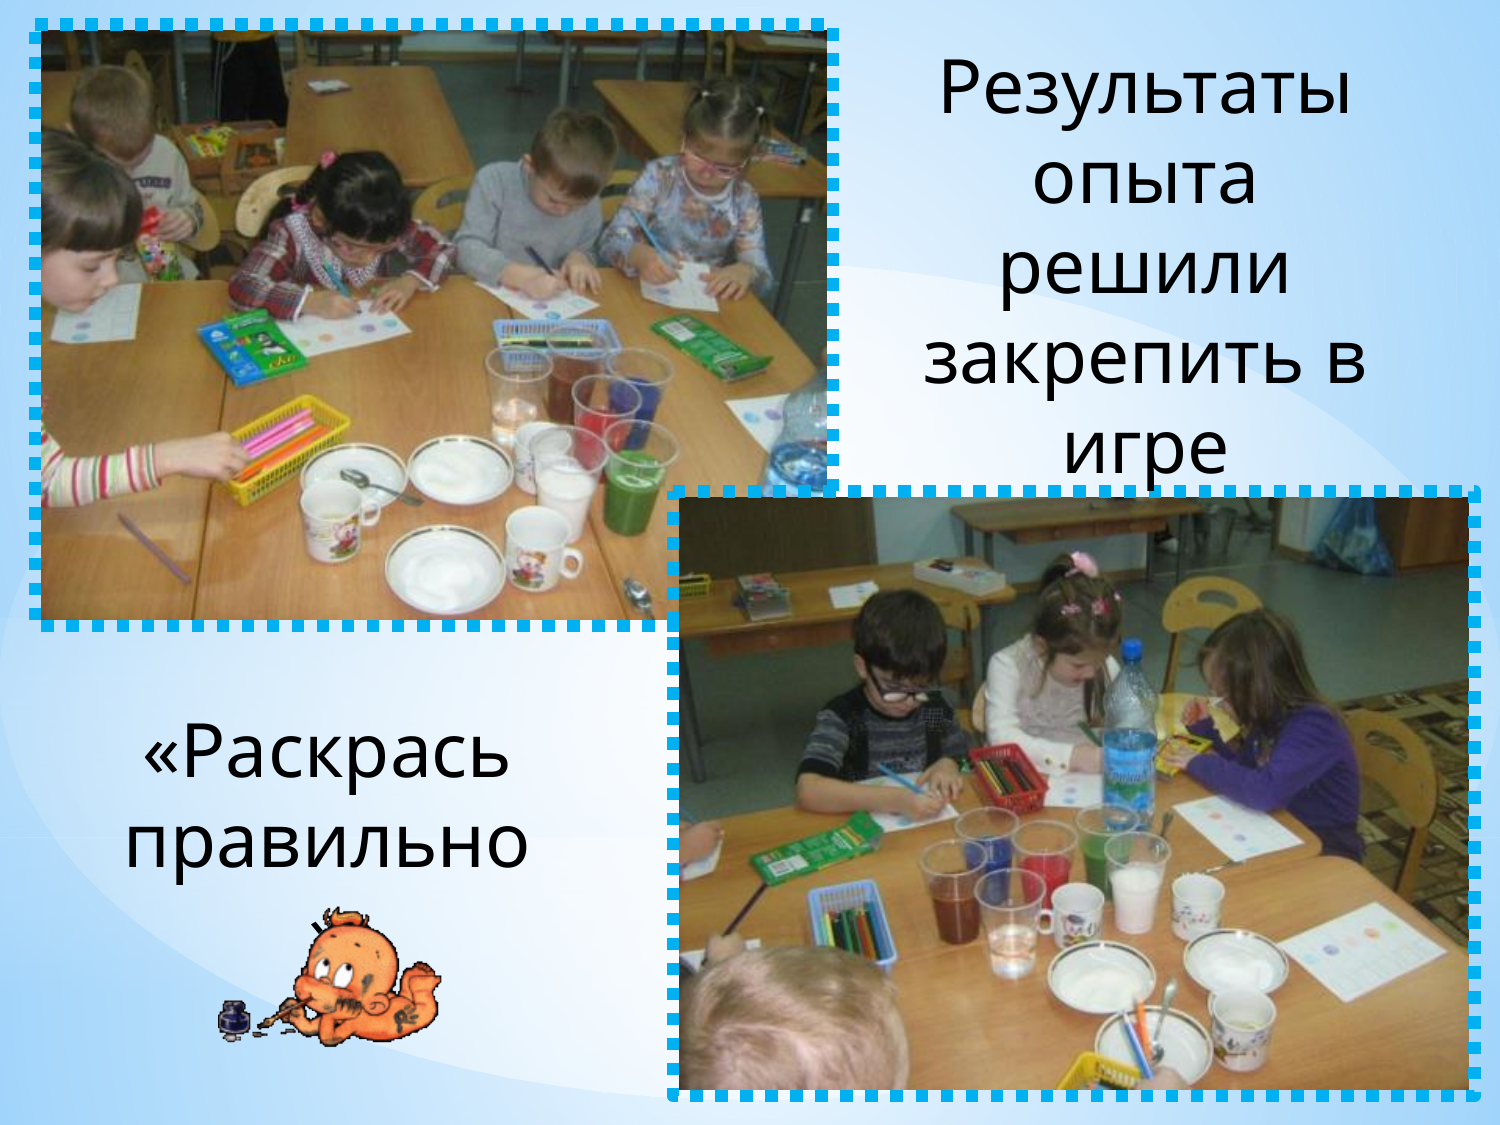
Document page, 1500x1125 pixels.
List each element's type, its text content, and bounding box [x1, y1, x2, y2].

text_box «Раскрась правильно» [91, 695, 564, 980]
picture [40, 30, 1469, 1090]
text_box Результаты опыта решили закрепить в игре [891, 31, 1400, 494]
picture [218, 904, 457, 1049]
